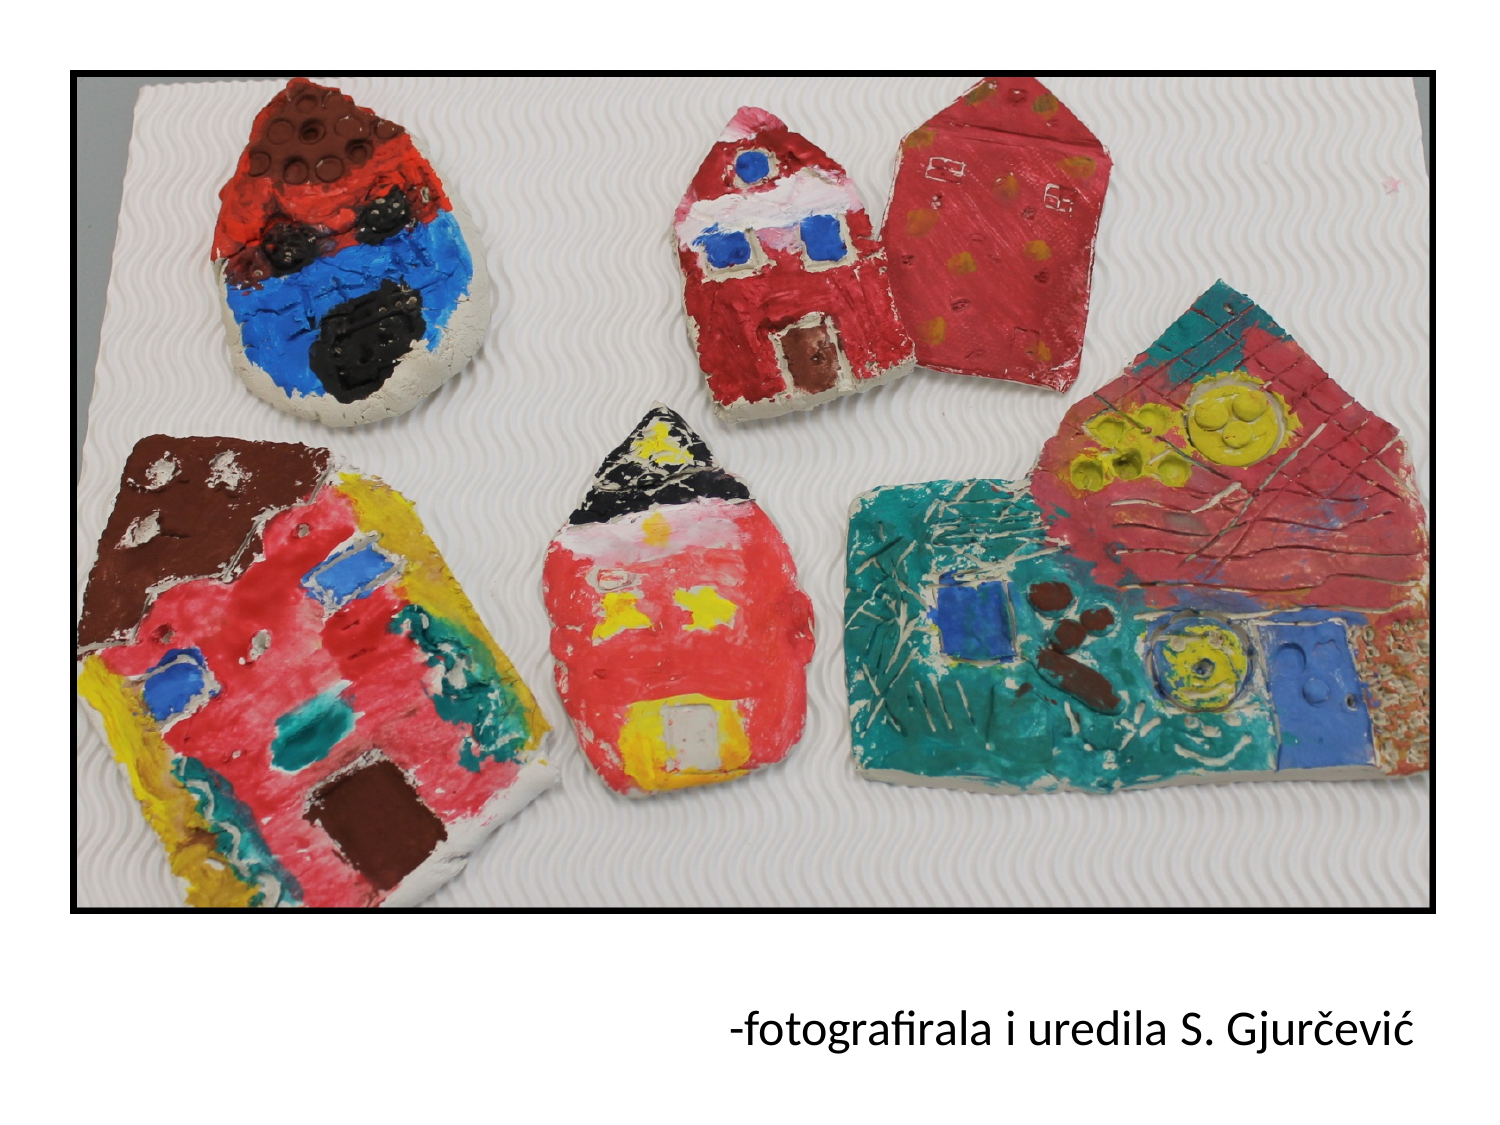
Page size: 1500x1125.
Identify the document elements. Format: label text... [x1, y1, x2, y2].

picture [70, 70, 1437, 915]
text_box -fotografirala i uredila S. Gjurčević [703, 984, 1442, 1067]
